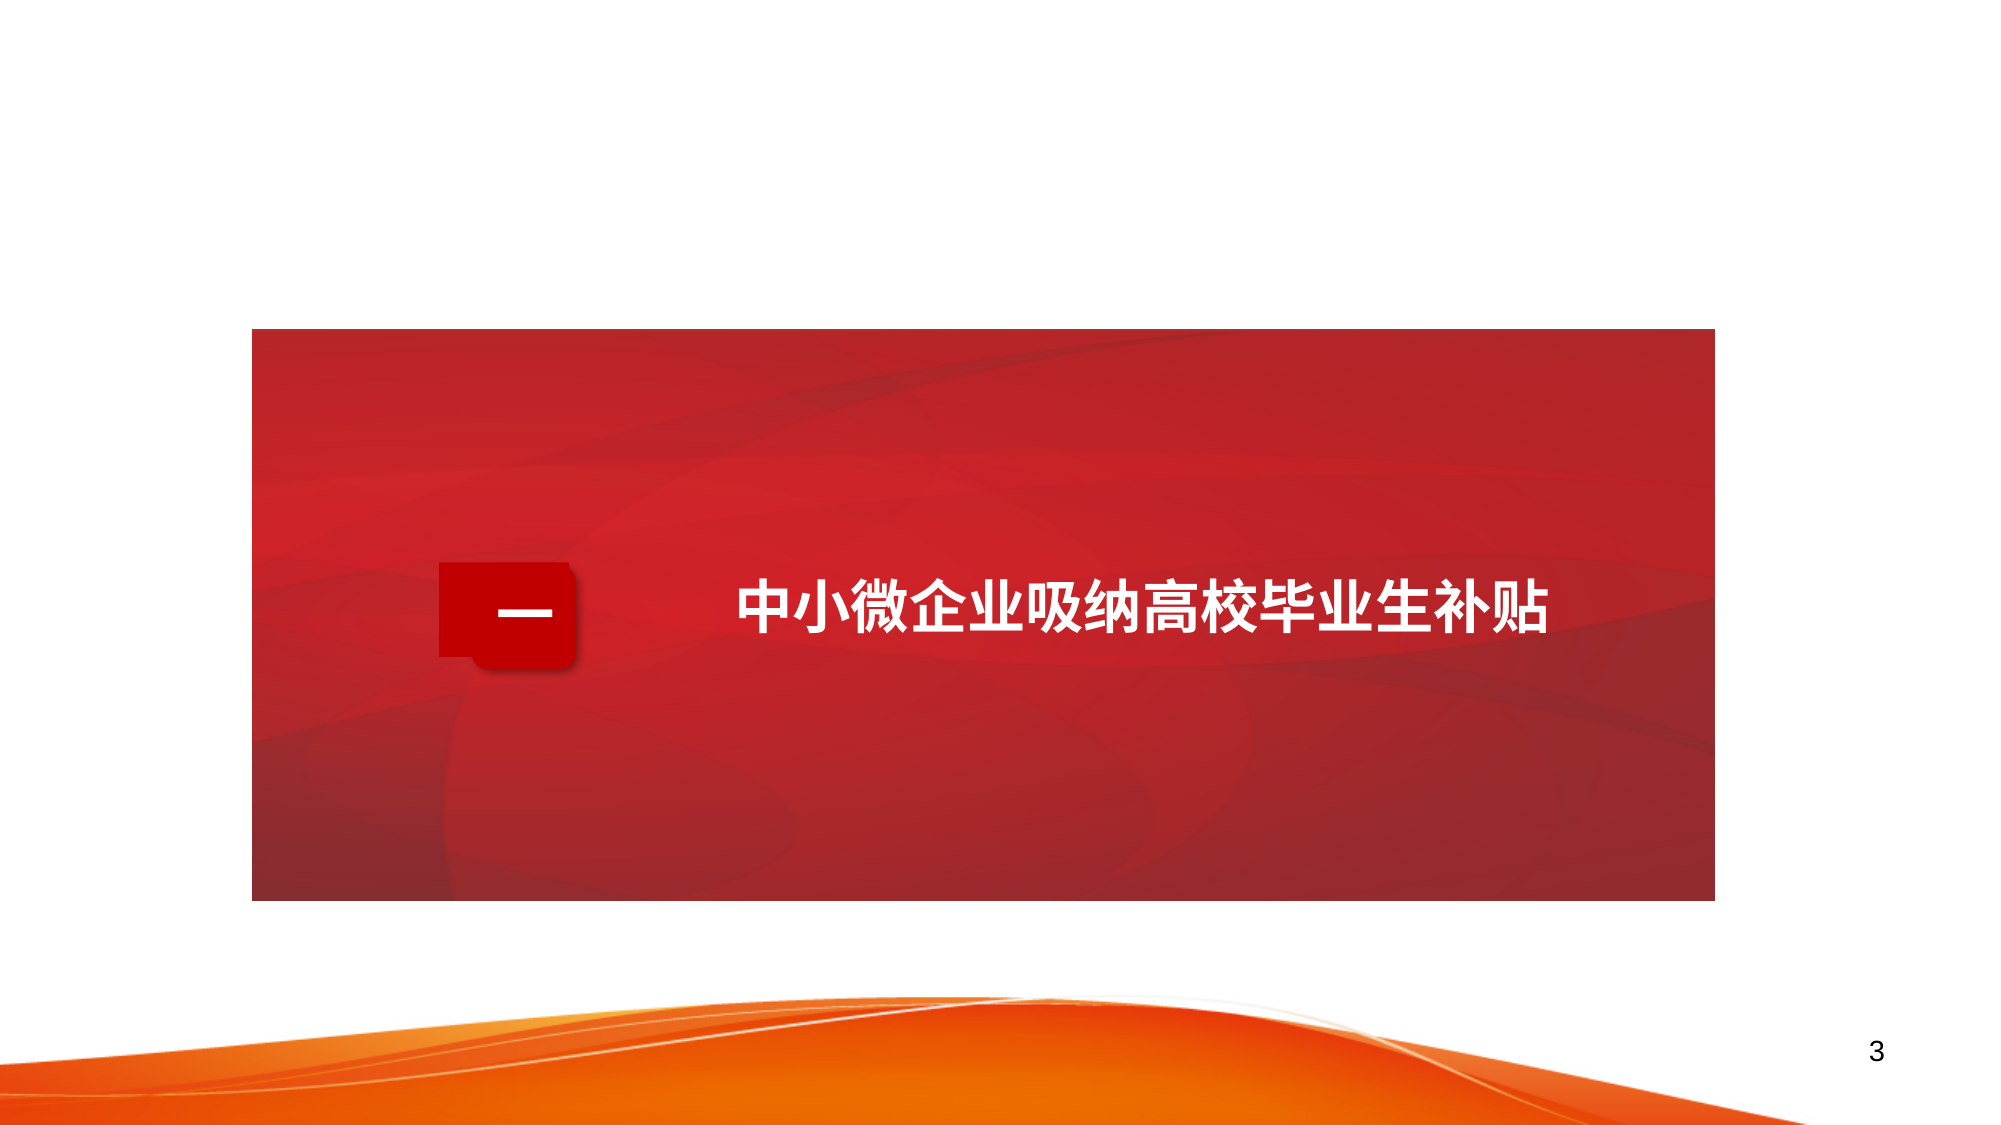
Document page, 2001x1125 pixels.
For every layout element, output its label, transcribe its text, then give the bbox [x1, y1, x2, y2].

picture [0, 0, 2000, 1125]
slide_number 3 [1433, 1024, 1901, 1103]
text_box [441, 562, 577, 670]
